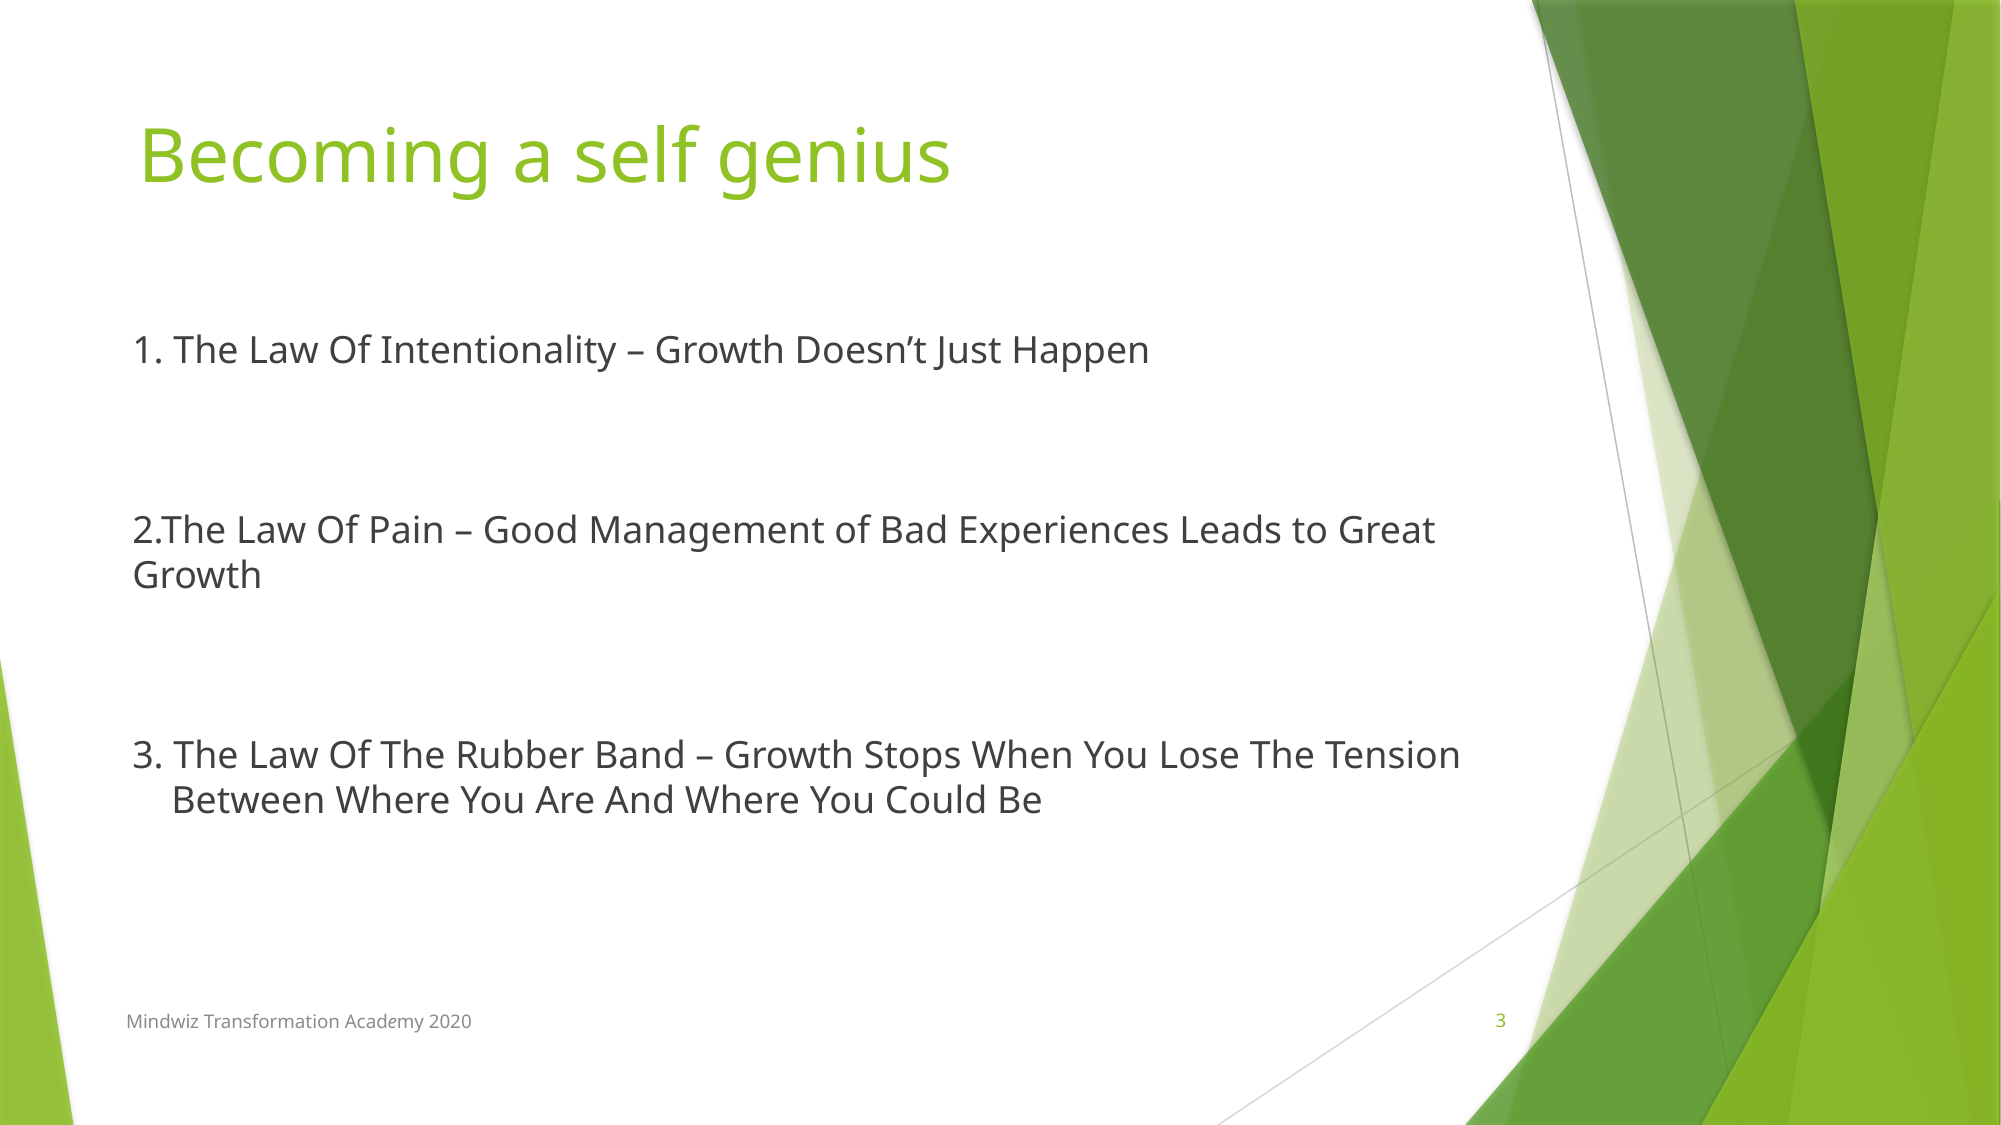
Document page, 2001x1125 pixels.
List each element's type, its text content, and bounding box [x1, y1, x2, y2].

slide_number 3 [1409, 991, 1522, 1051]
list 1. The Law Of Intentionality – Growth Doesn’t Just Happen 2.The Law Of Pain – Good Management of Bad Experiences Leads to Great Growth 3. The Law Of The Rubber Band – Growth Stops When You Lose The Tension Between Where You Are And Where You Could Be [117, 318, 1528, 955]
footer Mindwiz Transformation Academy 2020 [111, 991, 1145, 1051]
title Becoming a self genius [123, 99, 1522, 239]
